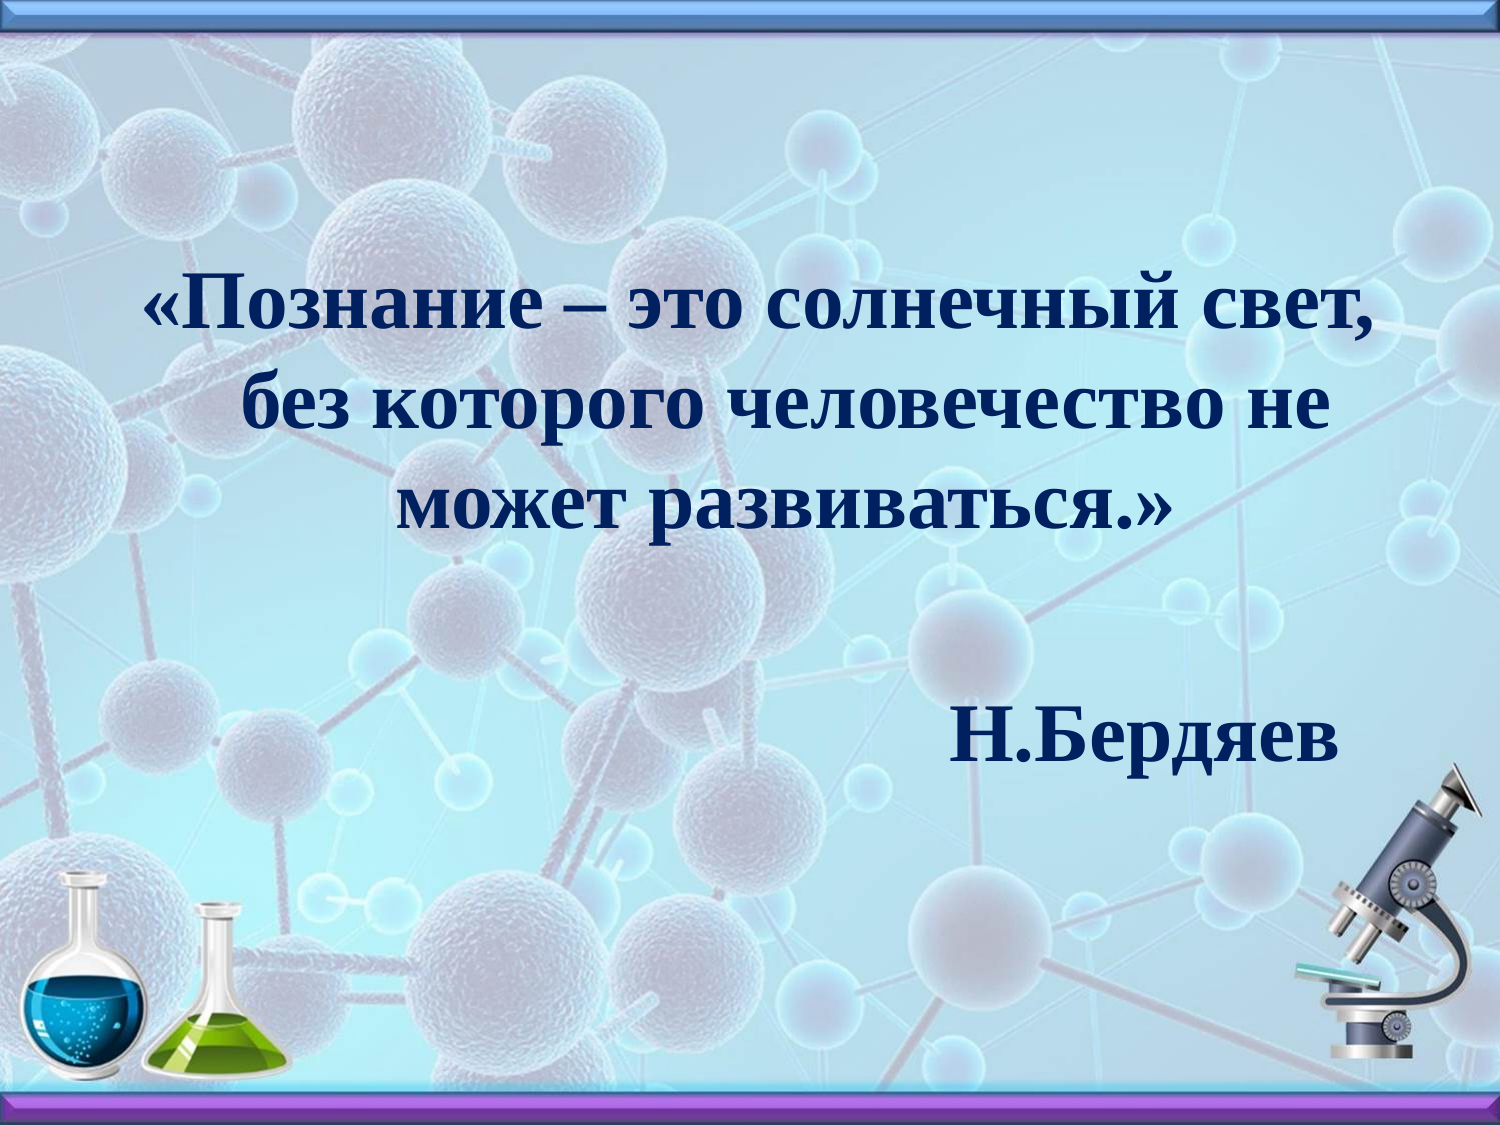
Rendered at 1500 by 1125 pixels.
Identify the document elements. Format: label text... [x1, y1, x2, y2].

picture [0, 0, 1500, 1125]
text_box «Познание – это солнечный свет, без которого человечество не может развиваться.» Н.Бердяев [62, 237, 1454, 913]
